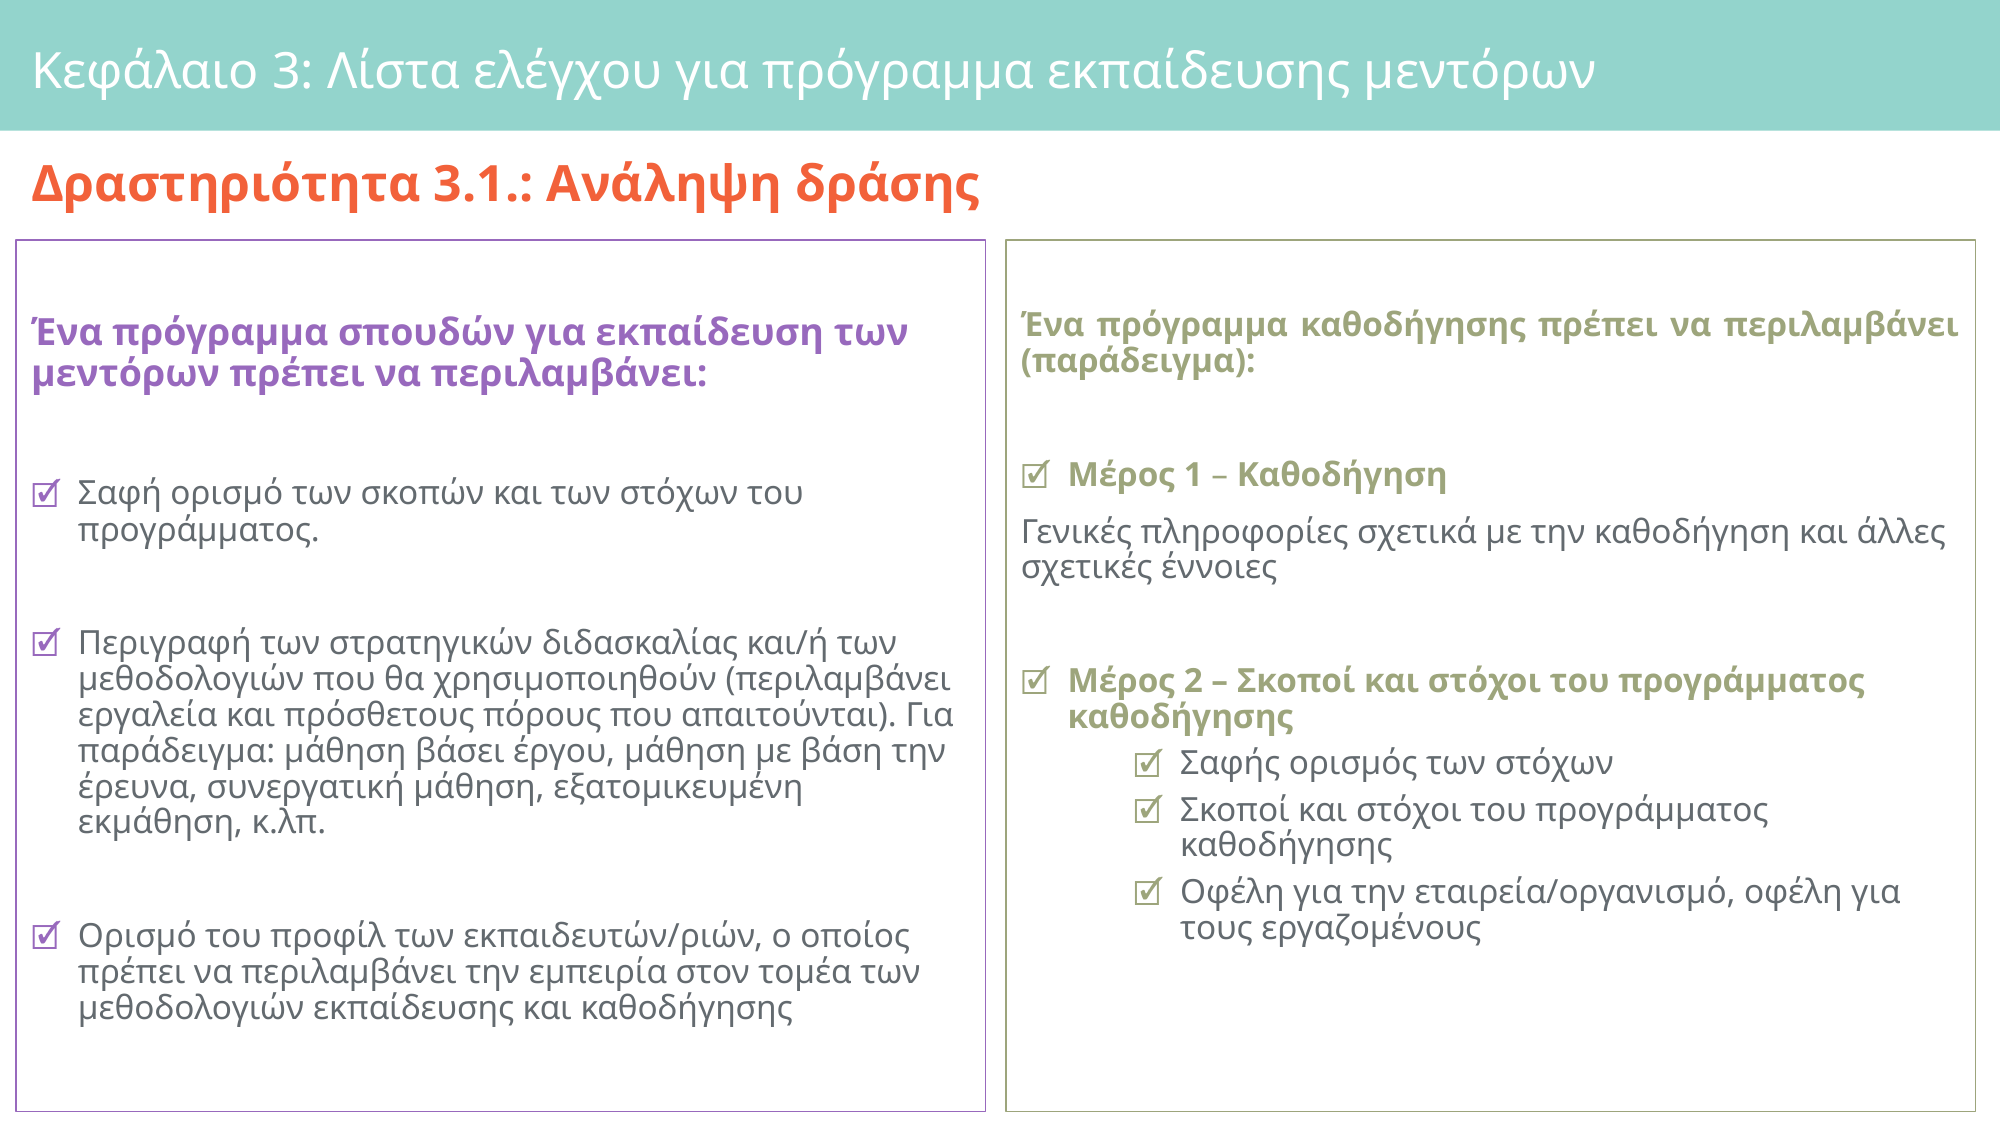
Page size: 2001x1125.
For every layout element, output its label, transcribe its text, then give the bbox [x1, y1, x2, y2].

list Ένα πρόγραμμα σπουδών για εκπαίδευση των μεντόρων πρέπει να περιλαμβάνει: Σαφή ορισμό των σκοπών και των στόχων του προγράμματος. Περιγραφή των στρατηγικών διδασκαλίας και/ή των μεθοδολογιών που θα χρησιμοποιηθούν (περιλαμβάνει εργαλεία και πρόσθετους πόρους που απαιτούνται). Για παράδειγμα: μάθηση βάσει έργου, μάθηση με βάση την έρευνα, συνεργατική μάθηση, εξατομικευμένη εκμάθηση, κ.λπ. Ορισμό του προφίλ των εκπαιδευτών/ριών, ο οποίος πρέπει να περιλαμβάνει την εμπειρία στον τομέα των μεθοδολογιών εκπαίδευσης και καθοδήγησης [16, 239, 986, 1112]
list Δραστηριότητα 3.1.: Ανάληψη δράσης [16, 140, 1976, 231]
title Κεφάλαιο 3: Λίστα ελέγχου για πρόγραμμα εκπαίδευσης μεντόρων [16, 13, 2000, 131]
list Ένα πρόγραμμα καθοδήγησης πρέπει να περιλαμβάνει (παράδειγμα): Μέρος 1 – Καθοδήγηση Γενικές πληροφορίες σχετικά με την καθοδήγηση και άλλες σχετικές έννοιες Μέρος 2 – Σκοποί και στόχοι του προγράμματος καθοδήγησης Σαφής ορισμός των στόχων Σκοποί και στόχοι του προγράμματος καθοδήγησης Οφέλη για την εταιρεία/οργανισμό, οφέλη για τους εργαζομένους [1005, 239, 1976, 1112]
